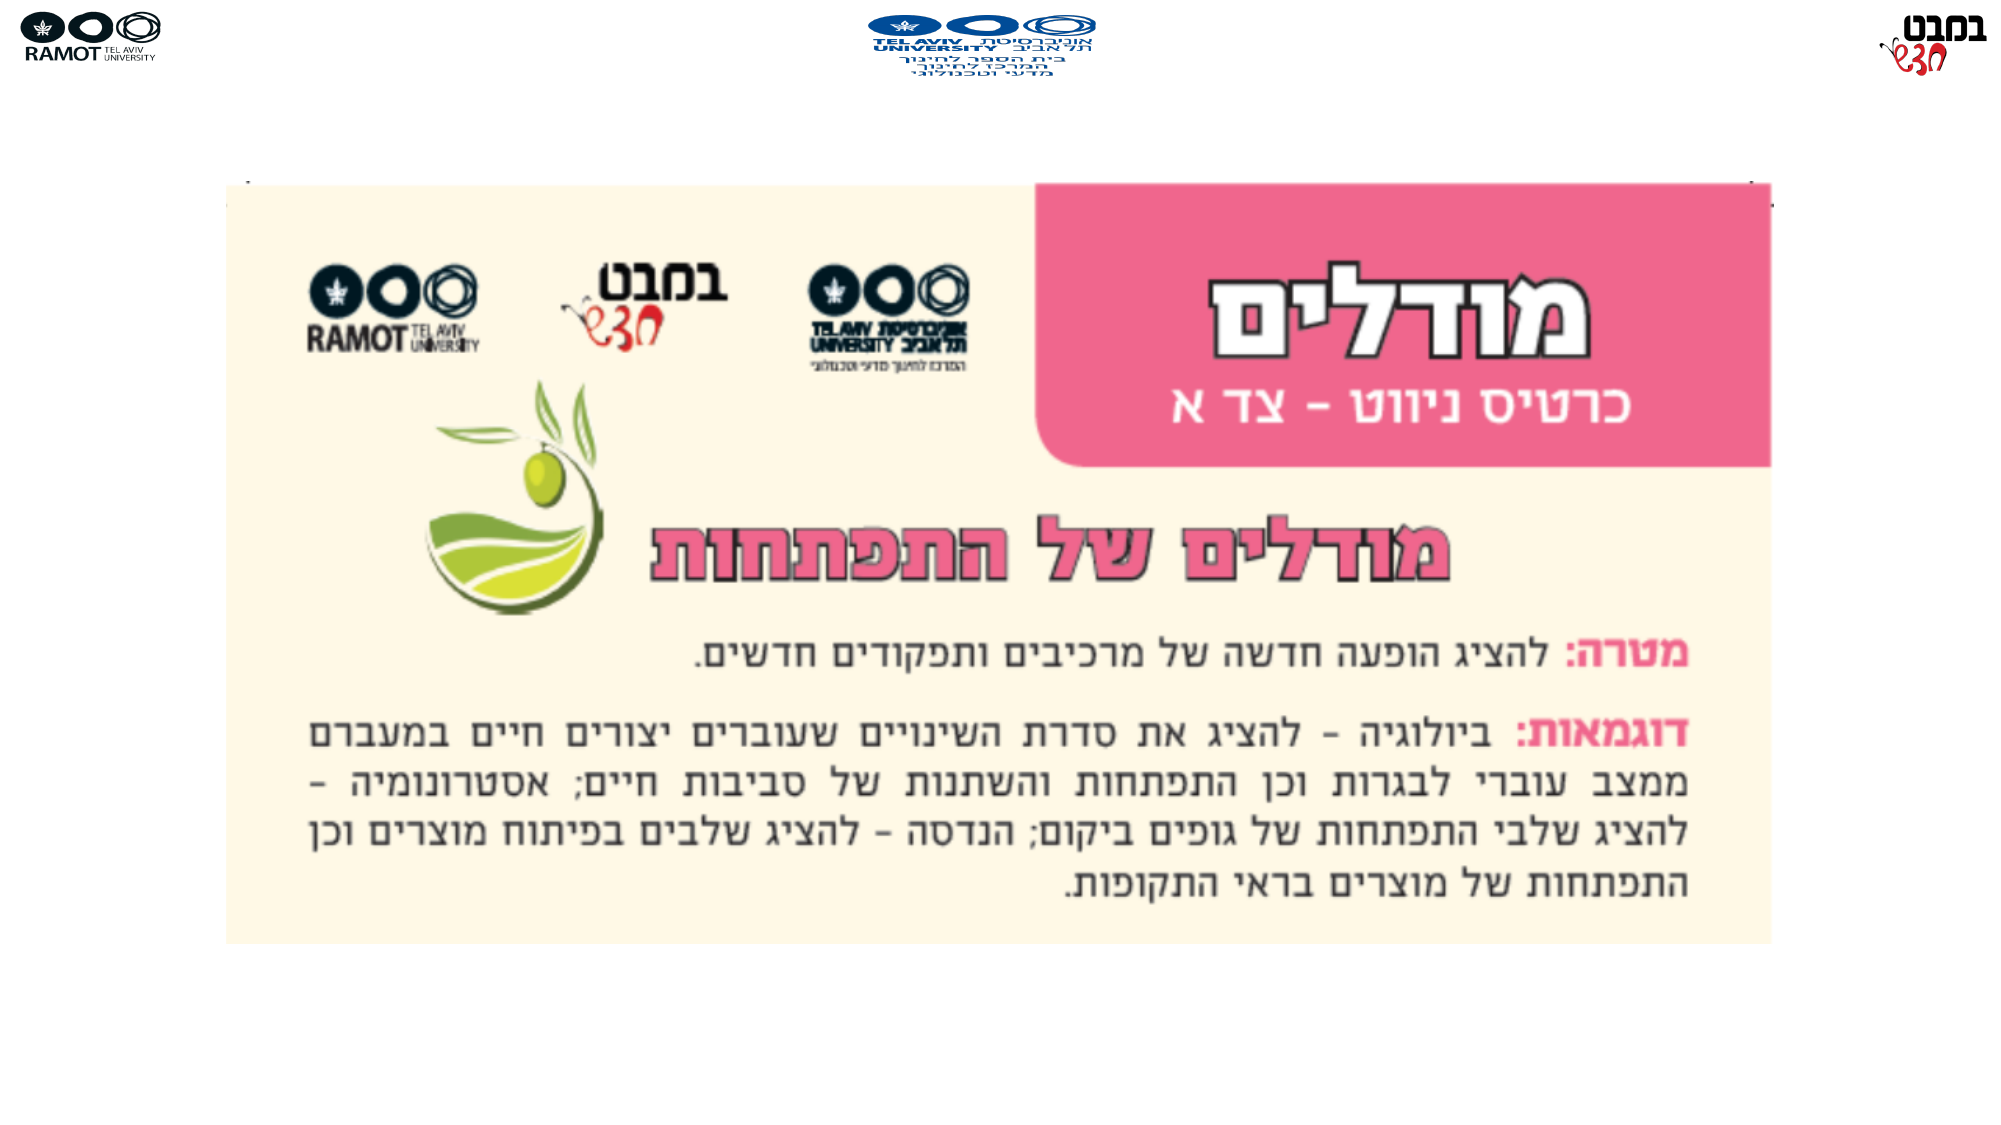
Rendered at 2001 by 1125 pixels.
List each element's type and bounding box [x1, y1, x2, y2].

picture [226, 181, 1774, 944]
picture [868, 15, 1096, 76]
picture [1879, 15, 1987, 76]
picture [13, 5, 168, 66]
